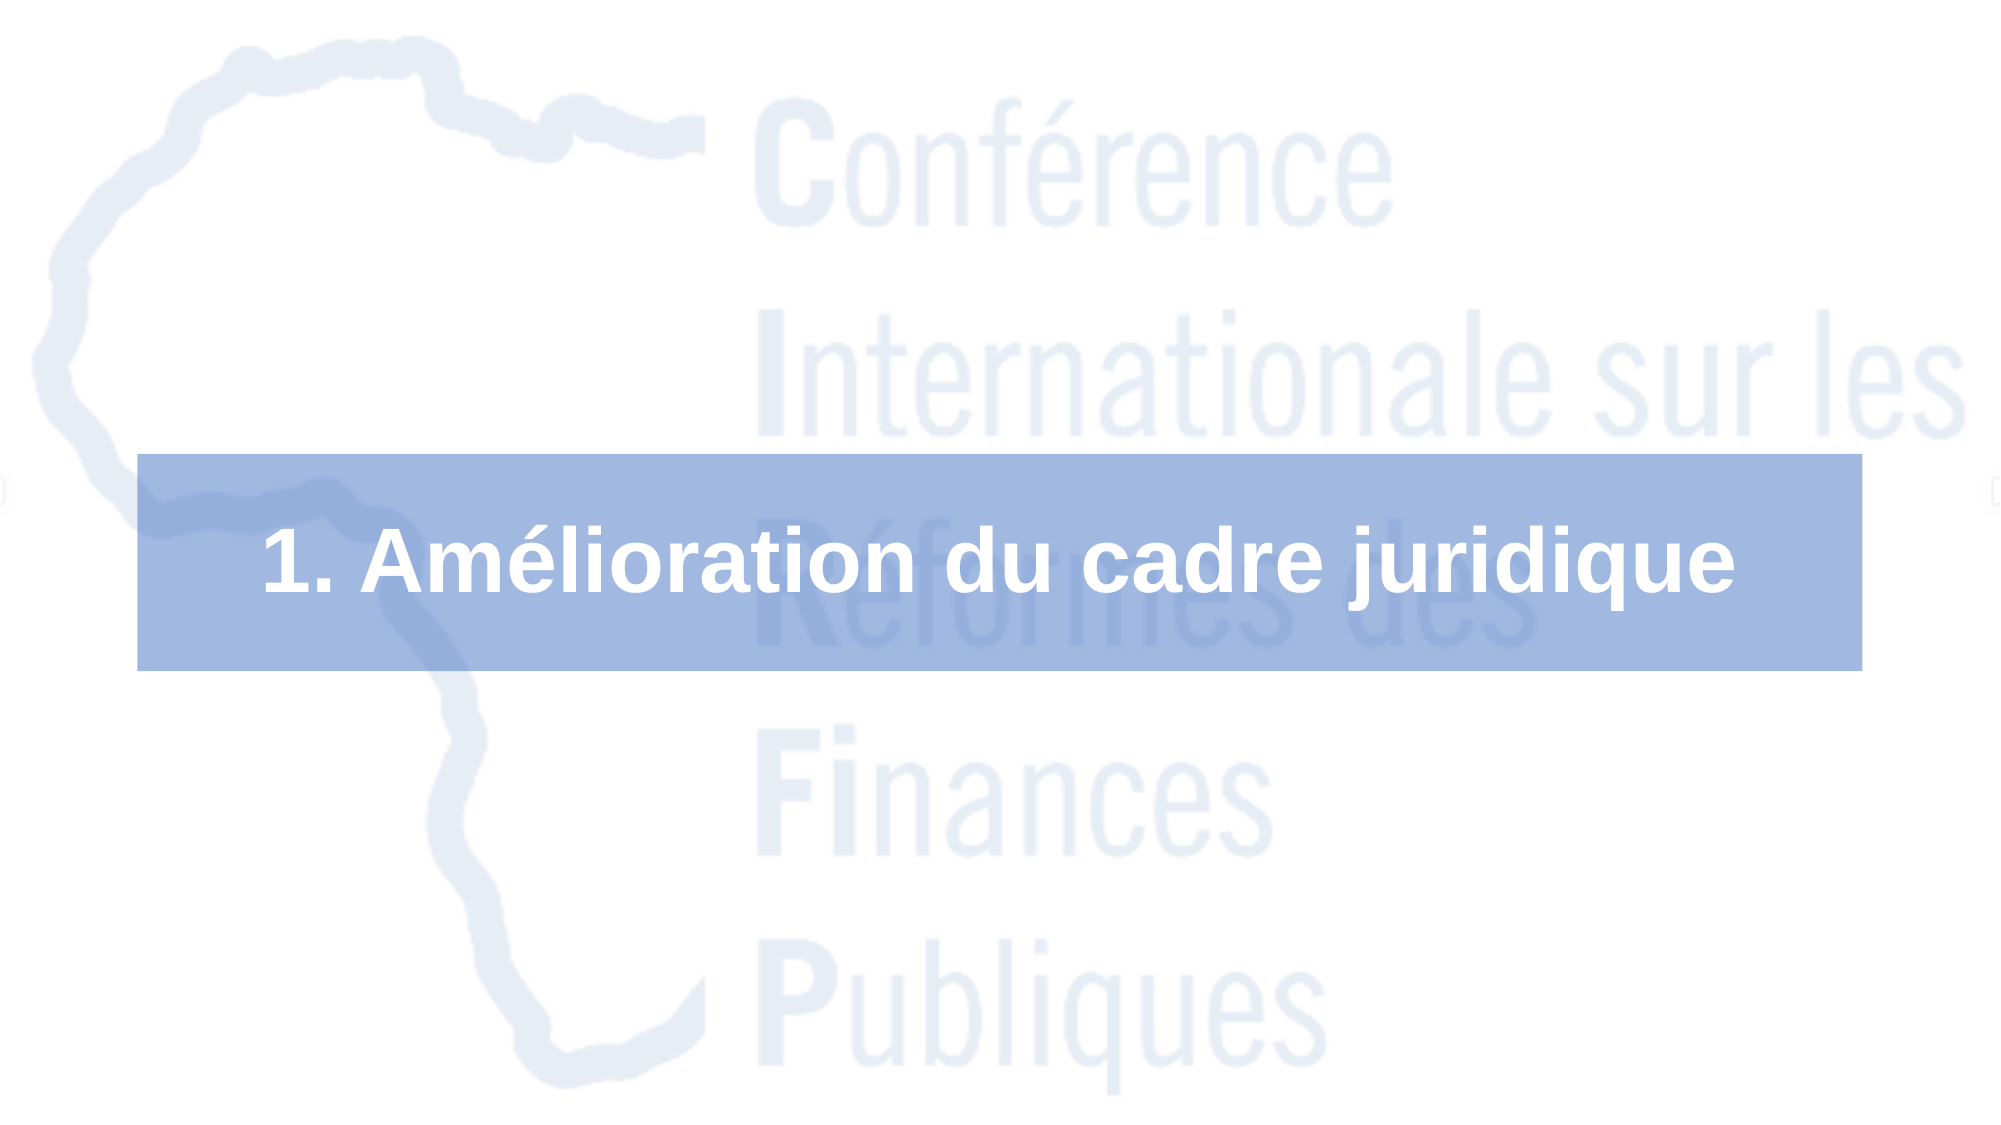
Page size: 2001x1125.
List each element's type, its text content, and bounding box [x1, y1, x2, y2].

title 1. Amélioration du cadre juridique [137, 453, 1863, 672]
